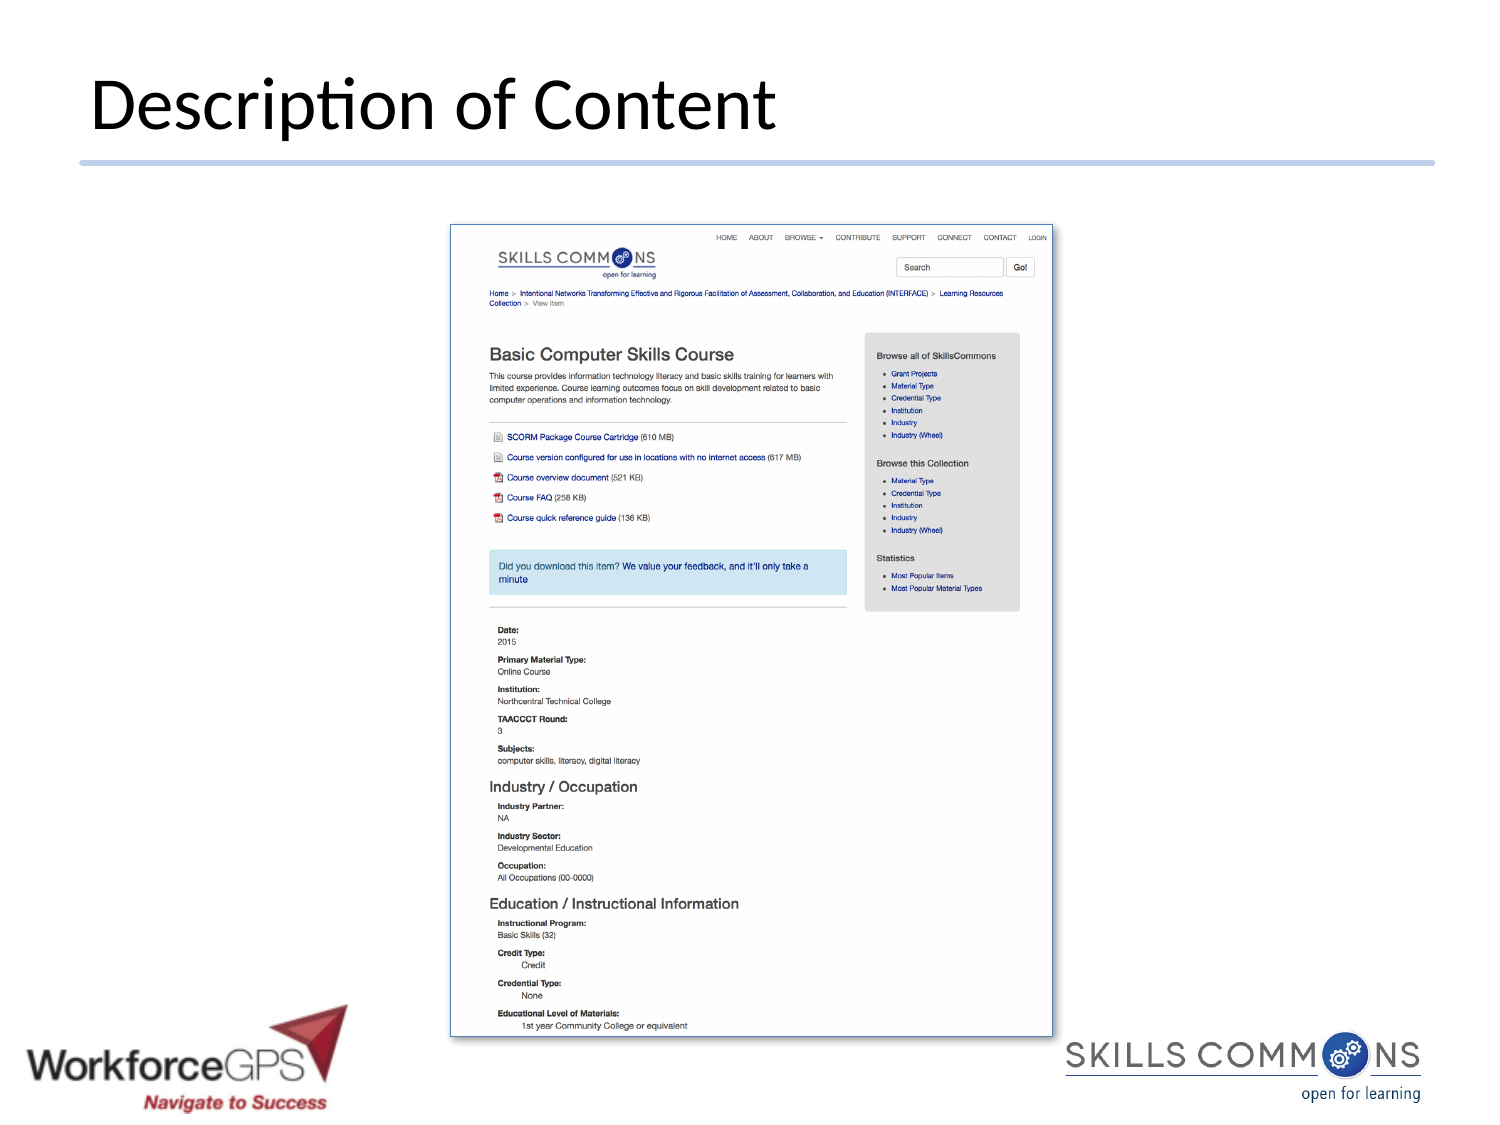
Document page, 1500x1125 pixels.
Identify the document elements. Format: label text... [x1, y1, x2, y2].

picture [24, 1004, 351, 1114]
picture [1057, 1024, 1433, 1113]
title Description of Content [75, 50, 1425, 150]
picture [449, 224, 1054, 1037]
text_box Description of Content [37, 37, 1113, 193]
